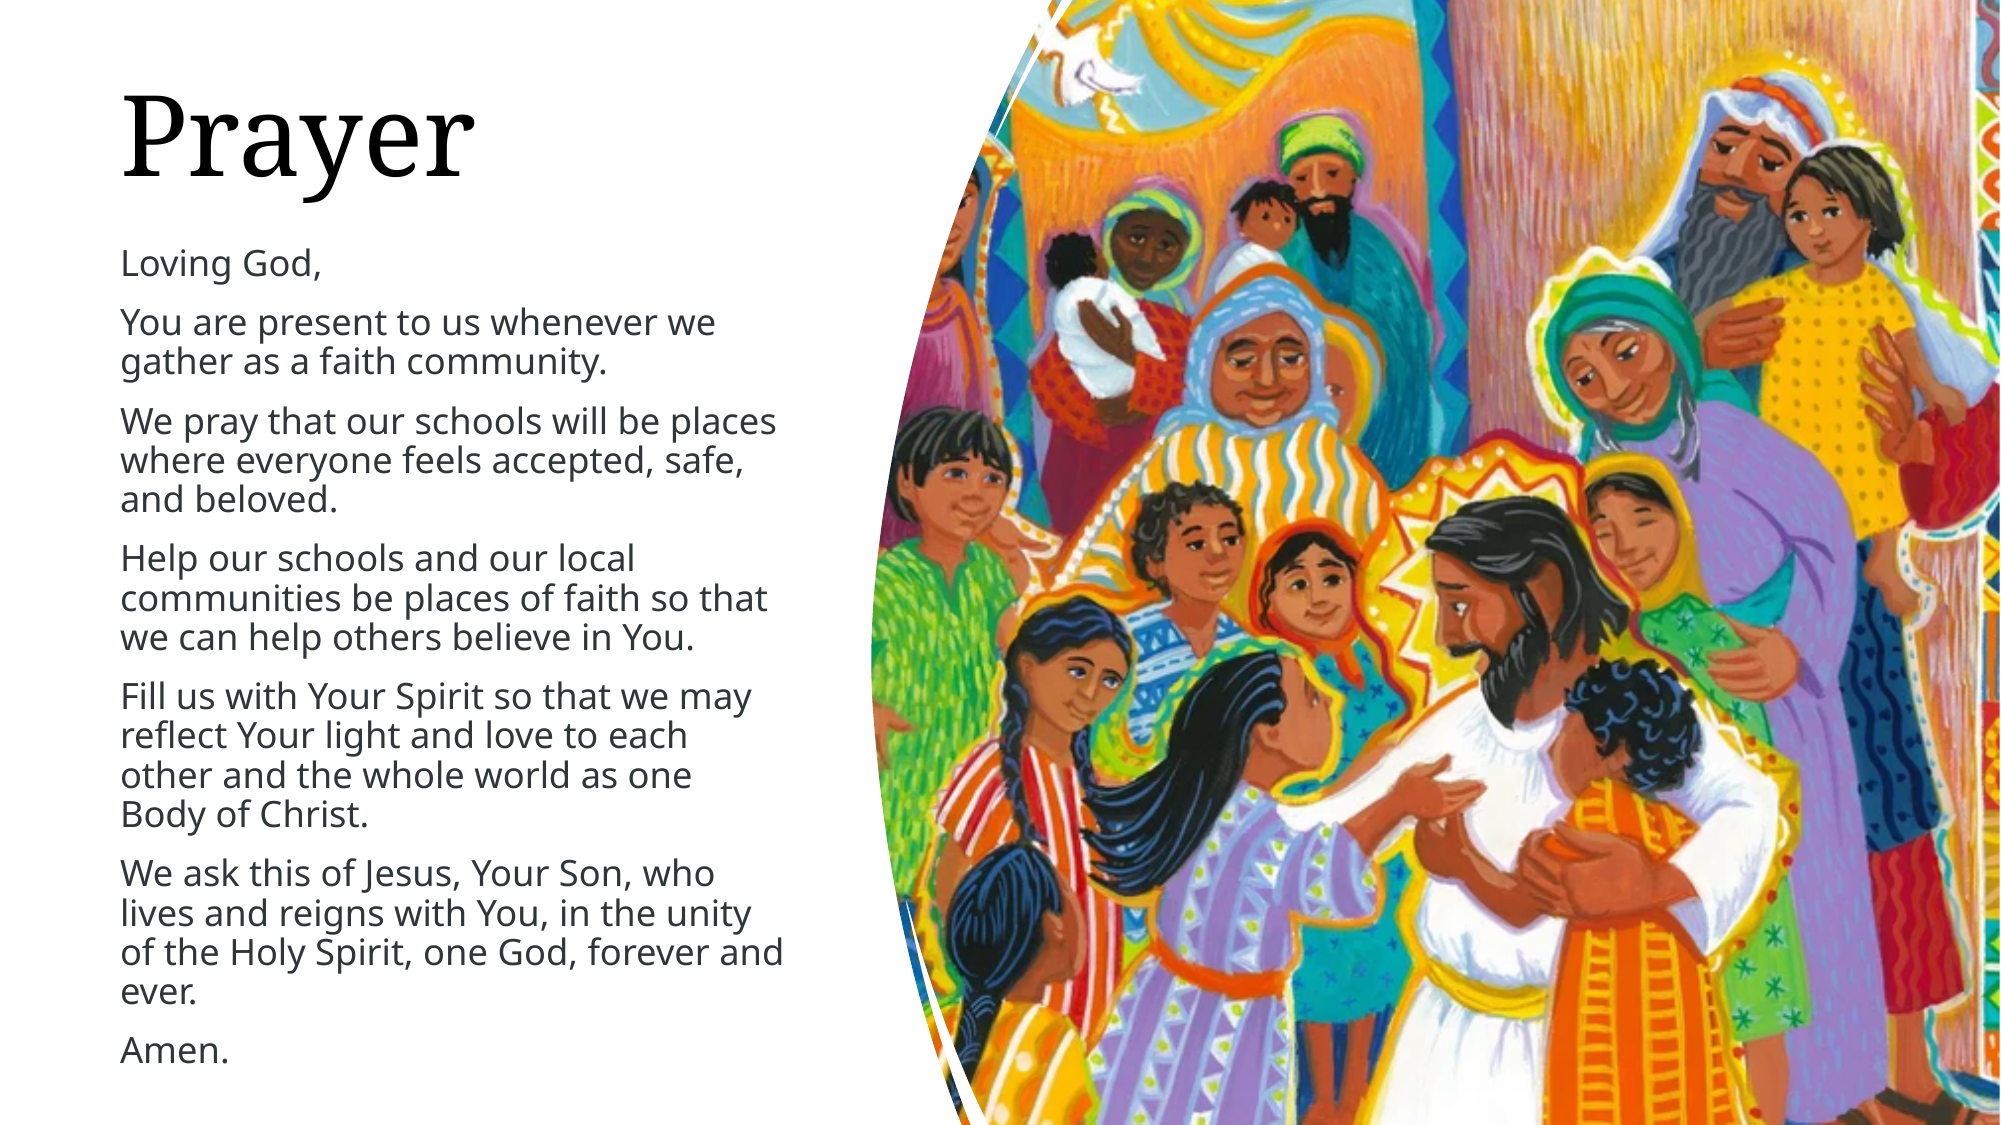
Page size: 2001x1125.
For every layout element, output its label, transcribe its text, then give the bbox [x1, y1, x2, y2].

list Loving God, You are present to us whenever we gather as a faith community. We pray that our schools will be places where everyone feels accepted, safe, and beloved. Help our schools and our local communities be places of faith so that we can help others believe in You. Fill us with Your Spirit so that we may reflect Your light and love to each other and the whole world as one Body of Christ. We ask this of Jesus, Your Son, who lives and reigns with You, in the unity of the Holy Spirit, one God, forever and ever. Amen. [105, 237, 802, 1089]
picture [871, 0, 2000, 1125]
title Prayer [105, 53, 822, 209]
